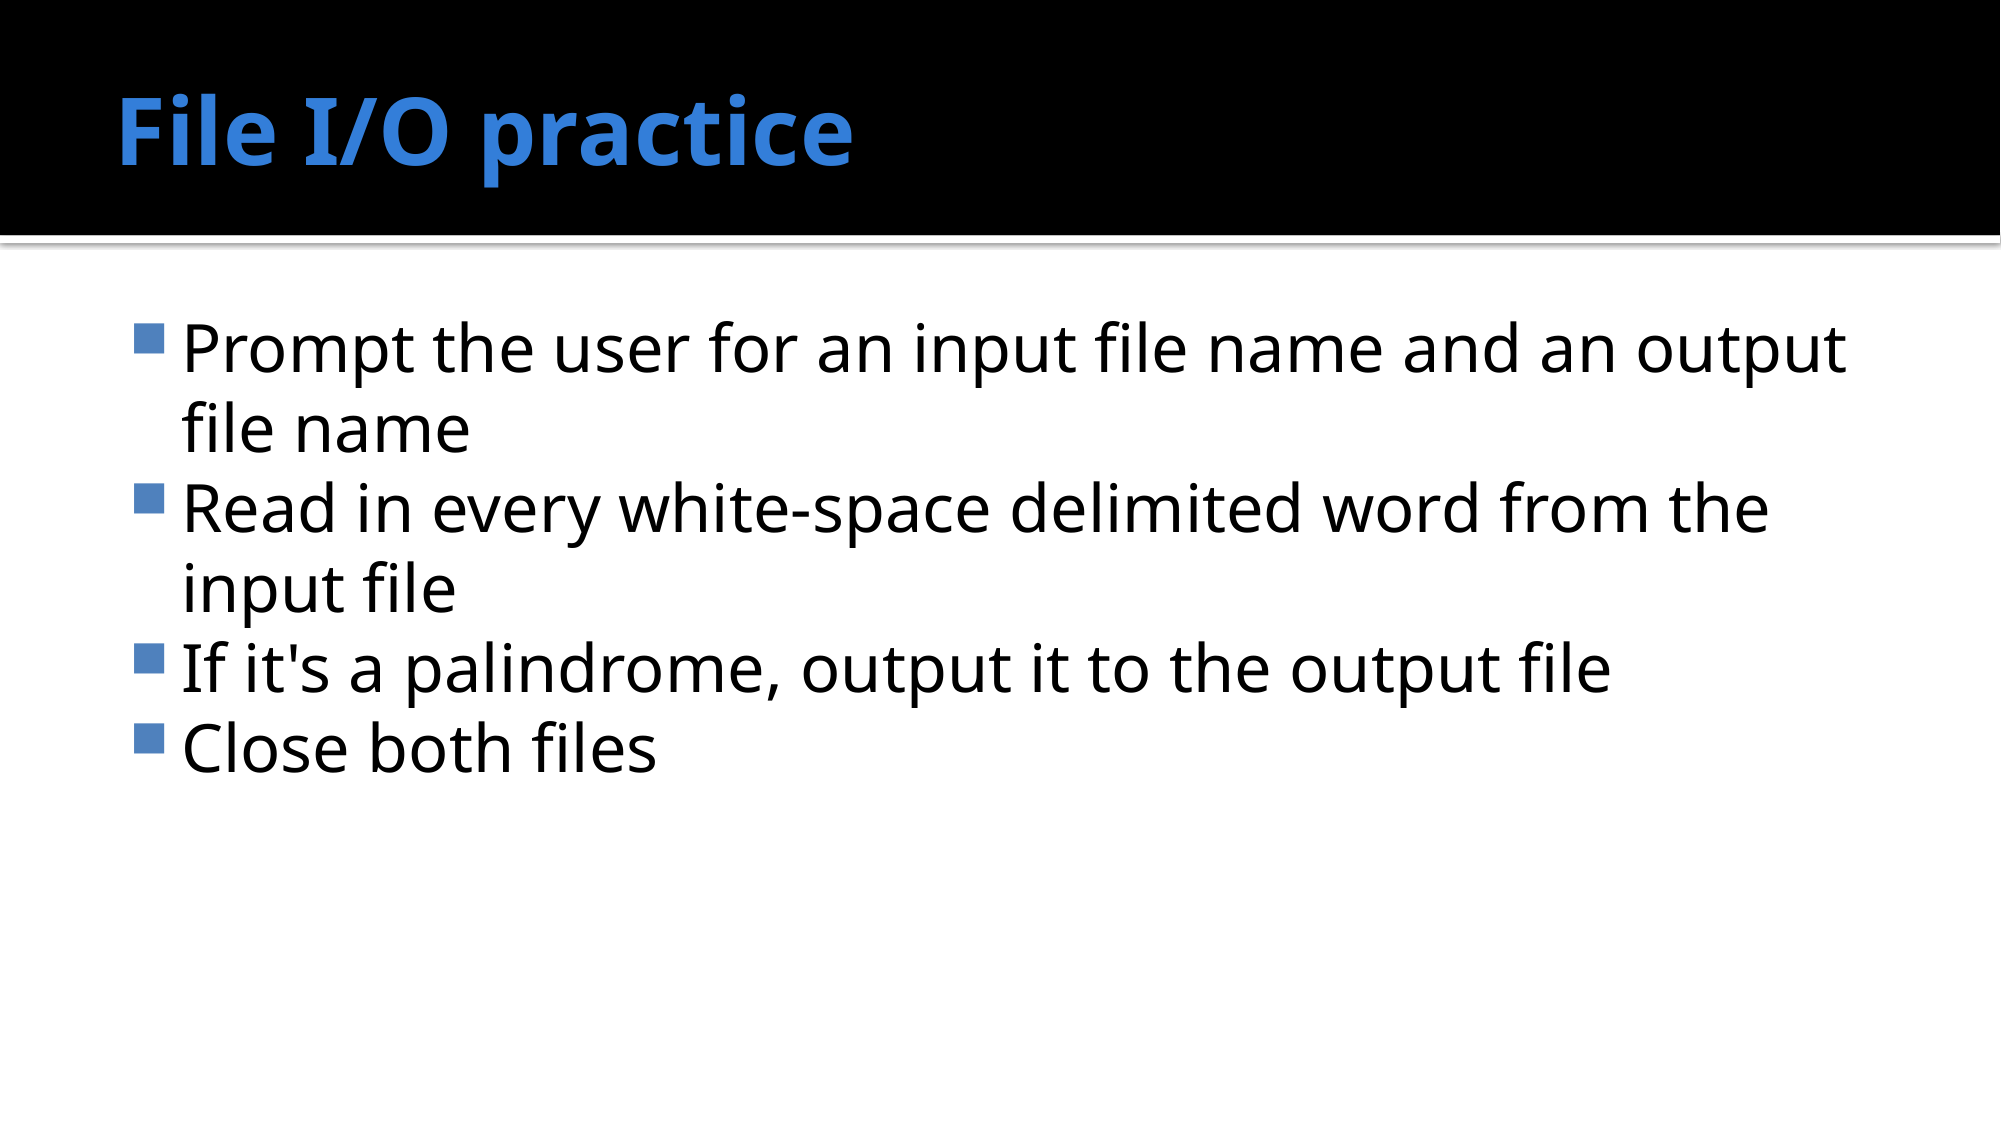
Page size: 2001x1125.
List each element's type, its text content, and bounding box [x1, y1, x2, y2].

list Prompt the user for an input file name and an output file name Read in every white-space delimited word from the input file If it's a palindrome, output it to the output file Close both files [99, 291, 1900, 1050]
title File I/O practice [99, 25, 1900, 231]
